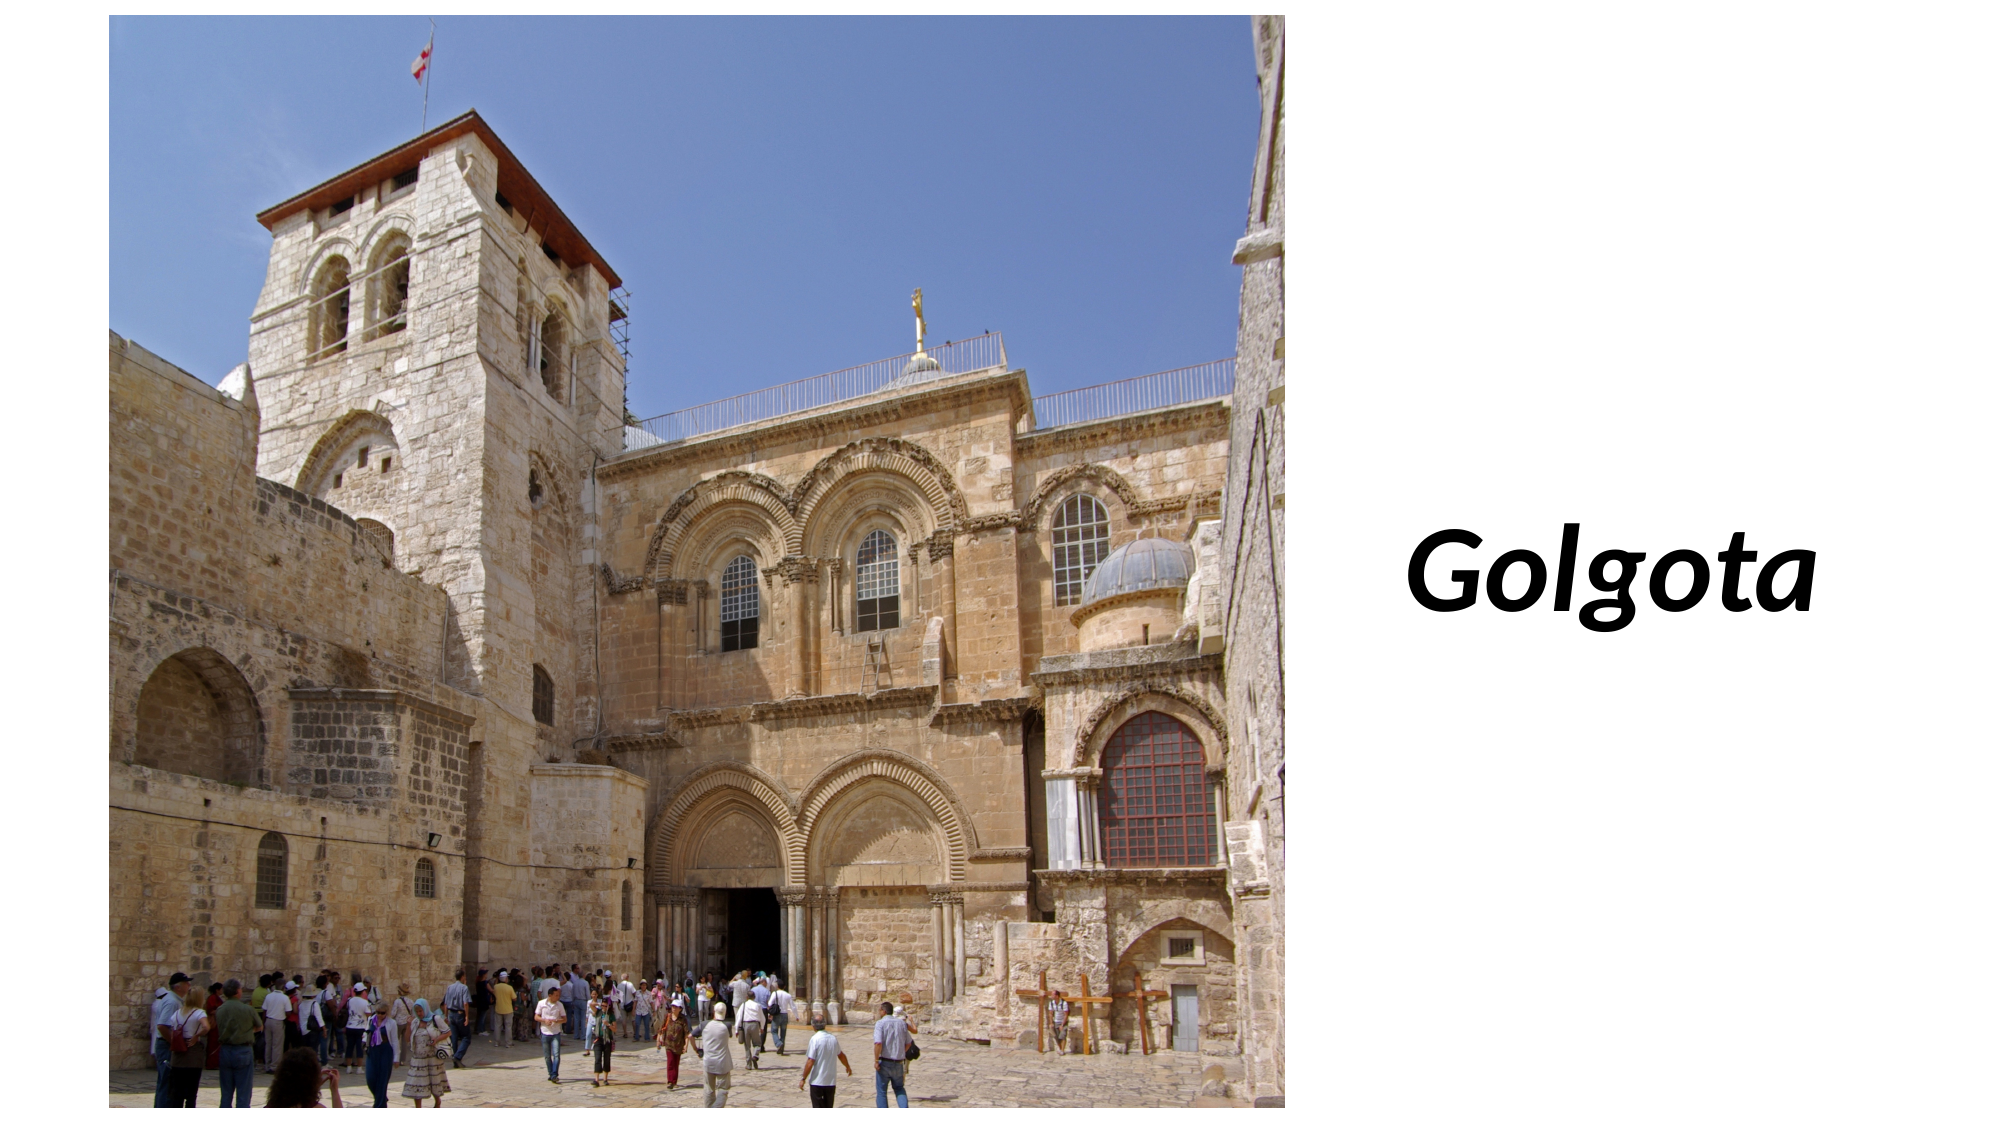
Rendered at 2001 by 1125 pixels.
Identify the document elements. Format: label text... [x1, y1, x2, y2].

text_box Golgota [1390, 478, 1866, 644]
picture [109, 15, 1285, 1109]
